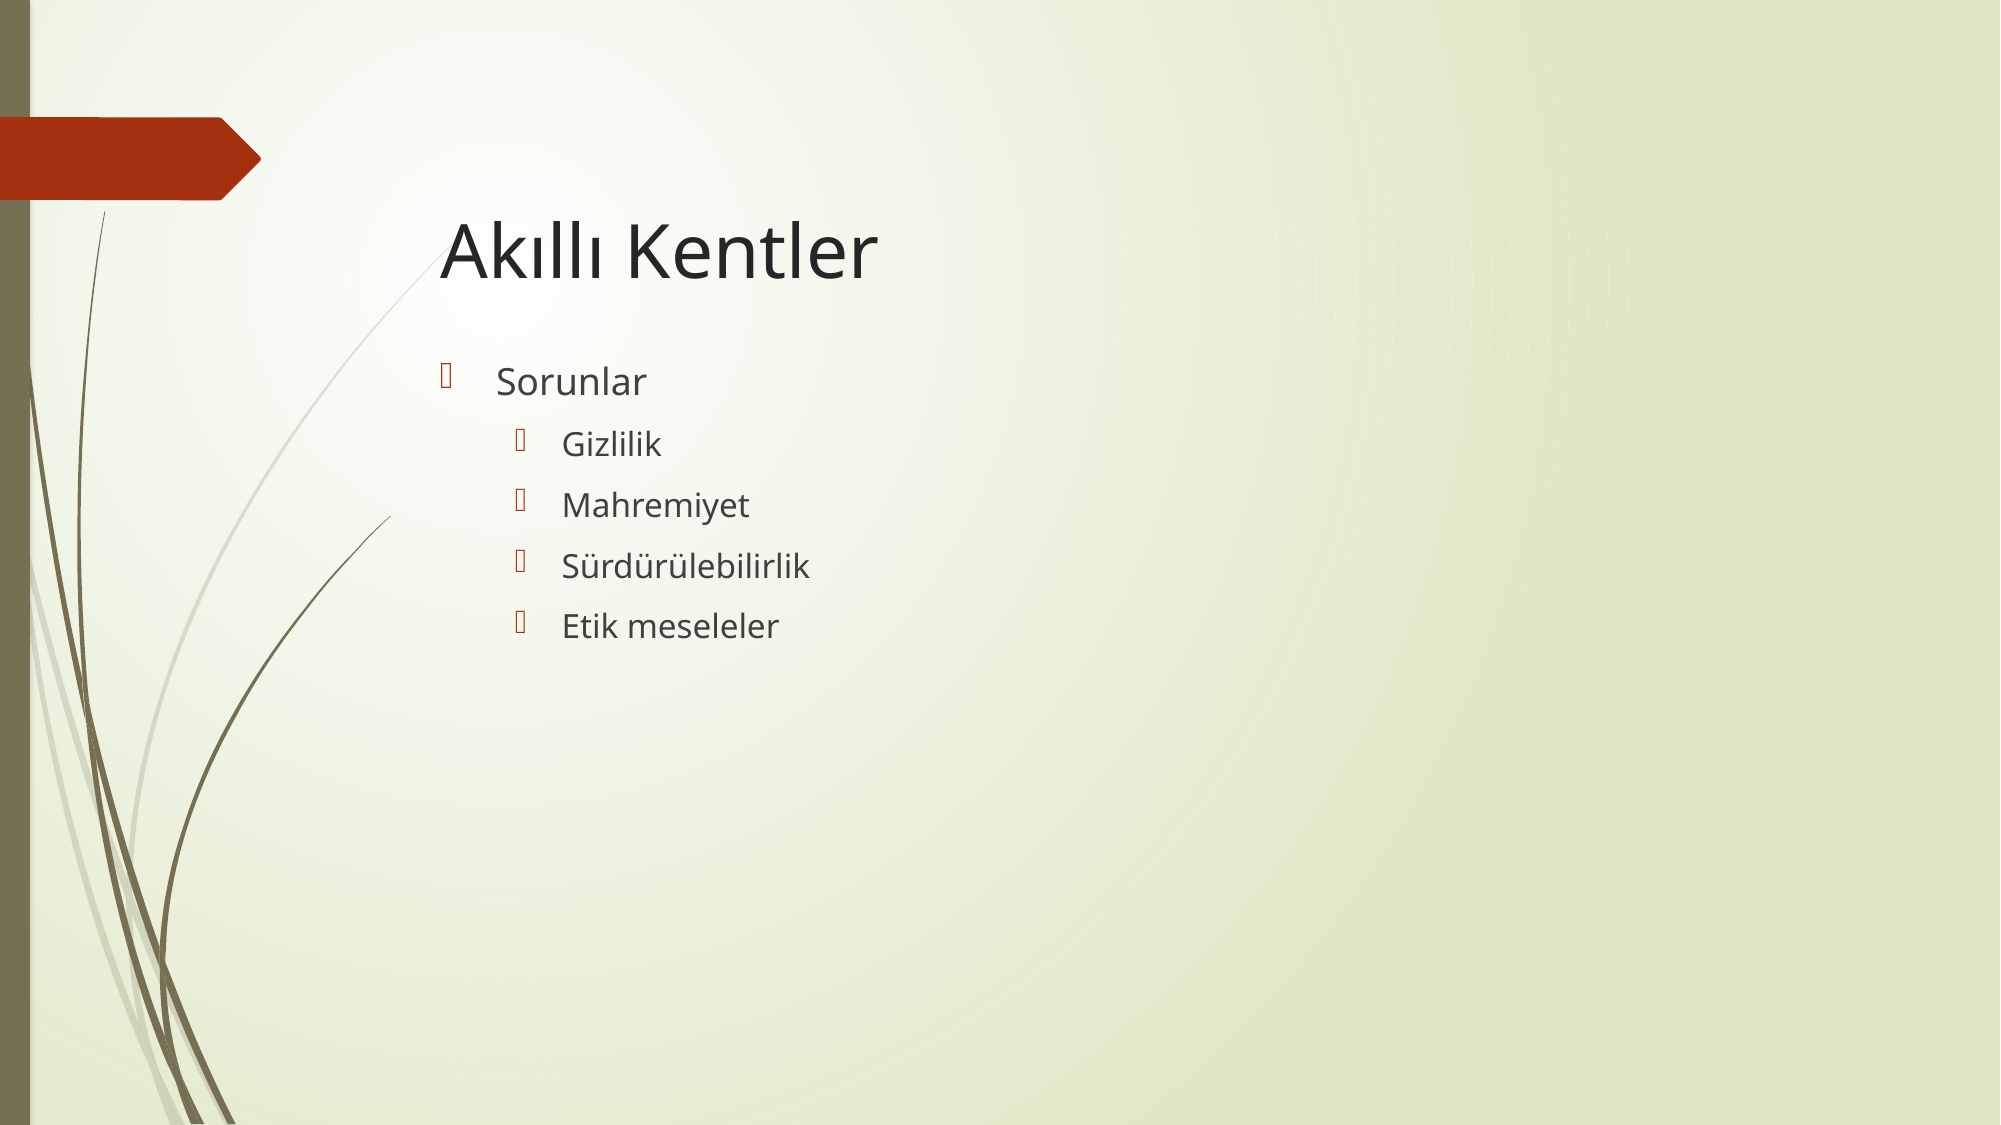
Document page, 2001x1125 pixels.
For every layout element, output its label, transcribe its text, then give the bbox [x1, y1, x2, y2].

list Sorunlar Gizlilik Mahremiyet Sürdürülebilirlik Etik meseleler [424, 350, 1888, 970]
title Akıllı Kentler [425, 195, 1888, 313]
